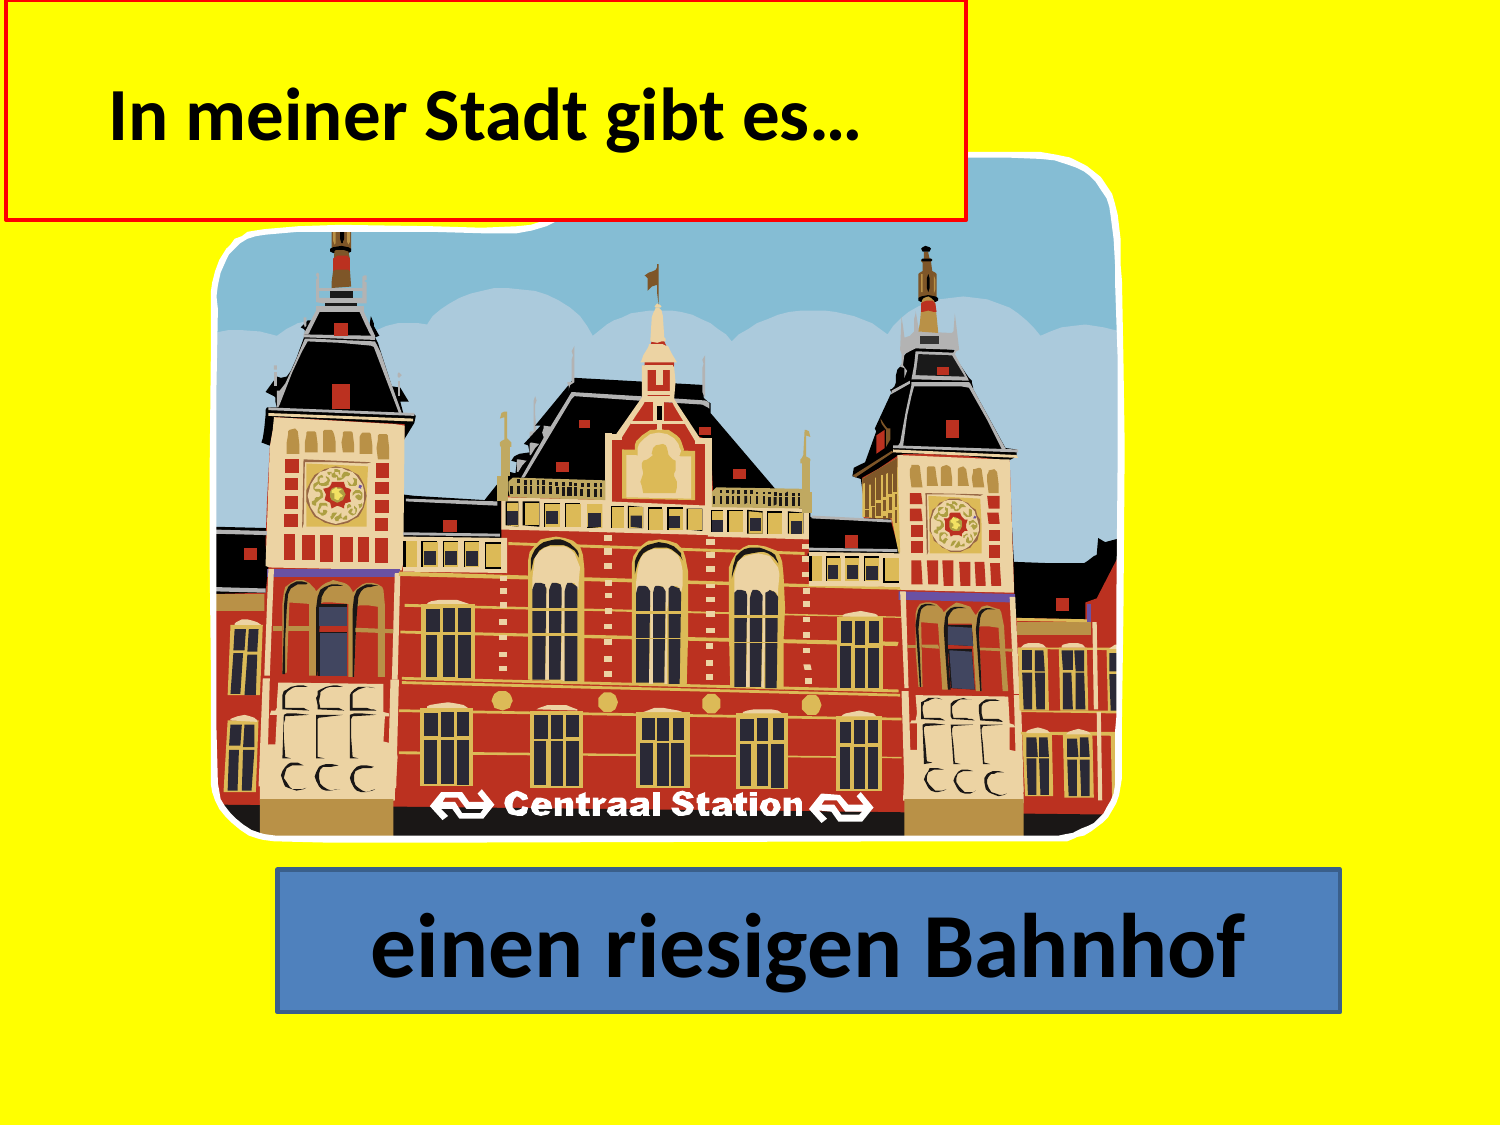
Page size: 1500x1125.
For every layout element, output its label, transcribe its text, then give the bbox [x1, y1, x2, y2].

text_box einen riesigen Bahnhof [275, 867, 1342, 1014]
text_box In meiner Stadt gibt es… [4, 0, 968, 222]
picture [206, 148, 1128, 846]
